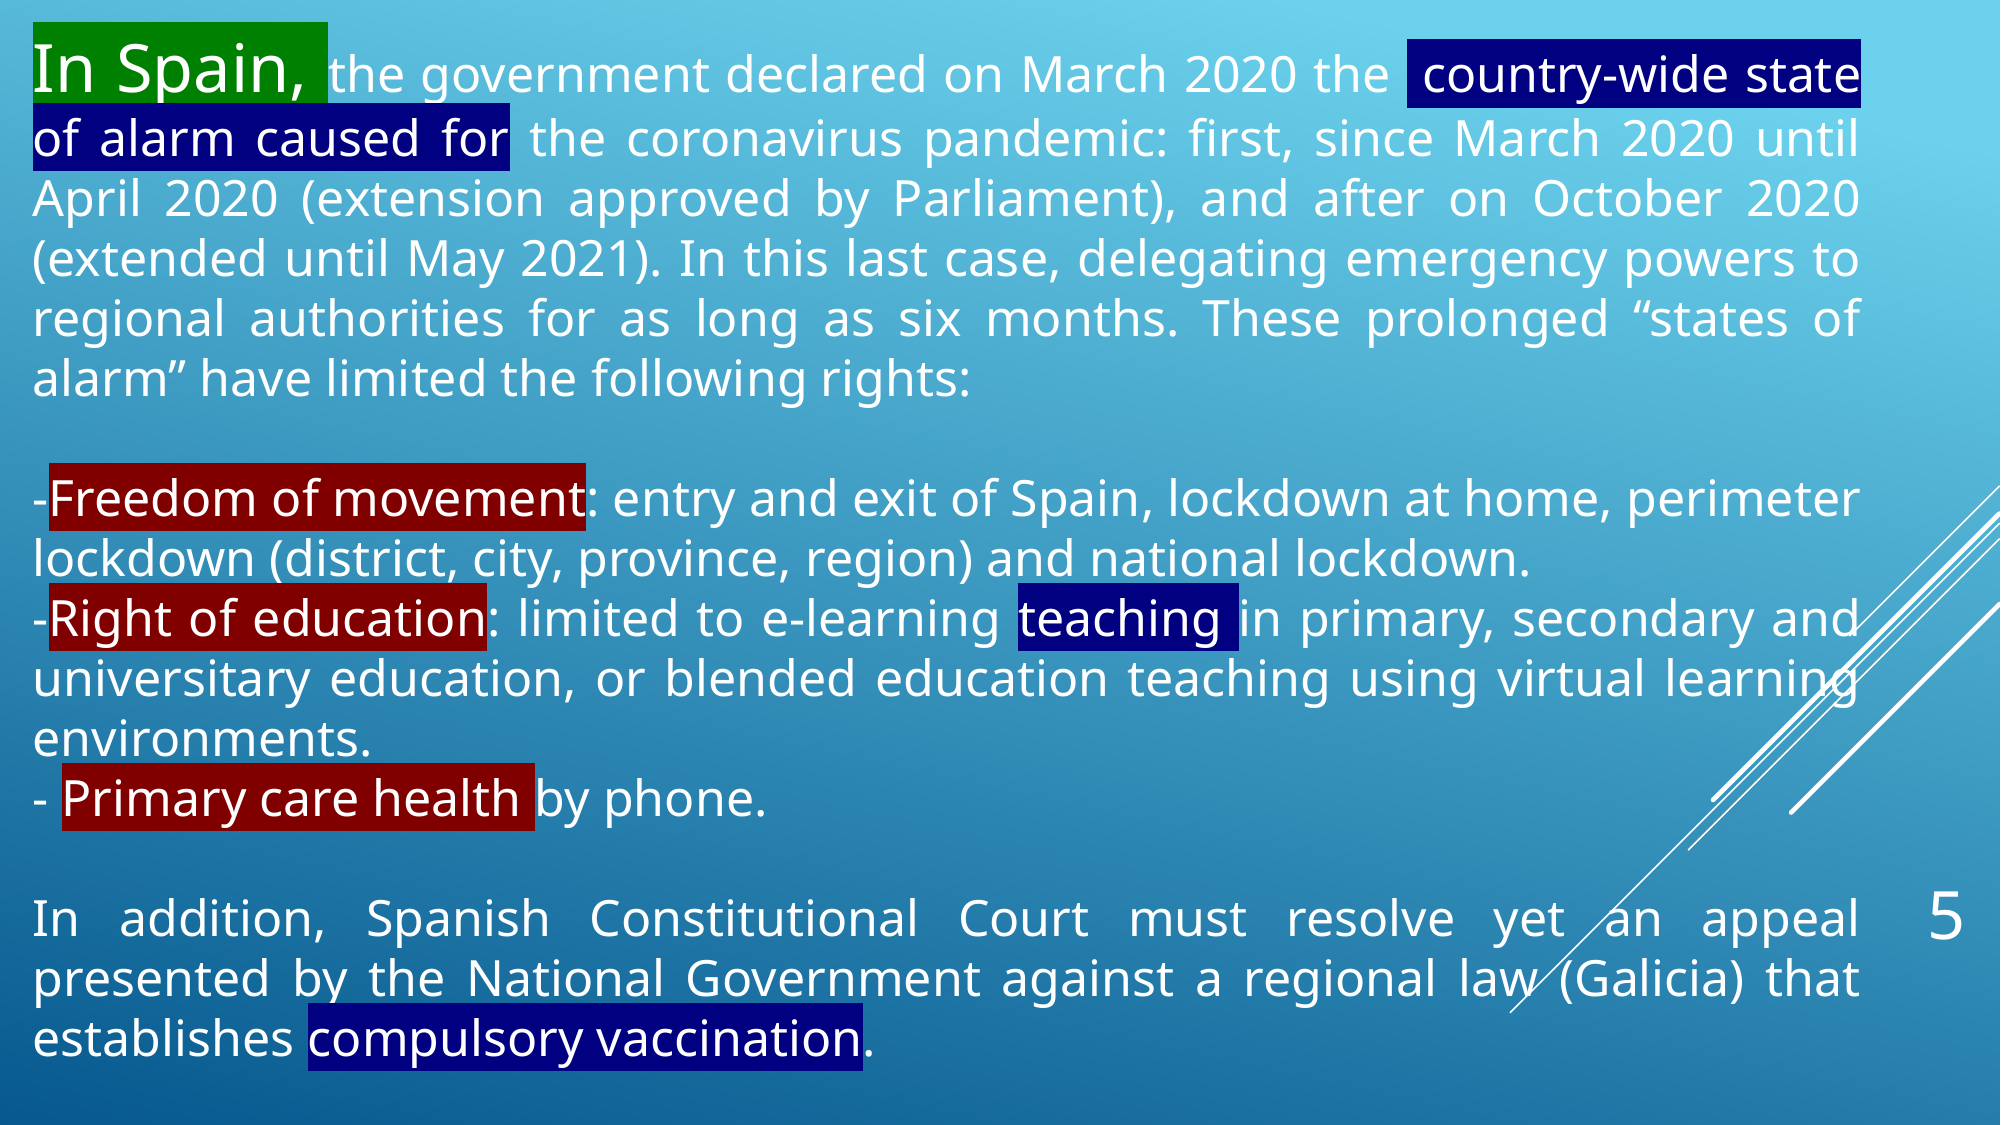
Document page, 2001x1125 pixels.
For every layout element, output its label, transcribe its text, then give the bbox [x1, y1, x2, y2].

text_box In Spain, the government declared on March 2020 the country-wide state of alarm caused for the coronavirus pandemic: first, since March 2020 until April 2020 (extension approved by Parliament), and after on October 2020 (extended until May 2021). In this last case, delegating emergency powers to regional authorities for as long as six months. These prolonged “states of alarm” have limited the following rights: -Freedom of movement: entry and exit of Spain, lockdown at home, perimeter lockdown (district, city, province, region) and national lockdown. -Right of education: limited to e-learning teaching in primary, secondary and universitary education, or blended education teaching using virtual learning environments. - Primary care health by phone. In addition, Spanish Constitutional Court must resolve yet an appeal presented by the National Government against a regional law (Galicia) that establishes compulsory vaccination. [17, 18, 1877, 1074]
slide_number 5 [1877, 860, 1981, 971]
